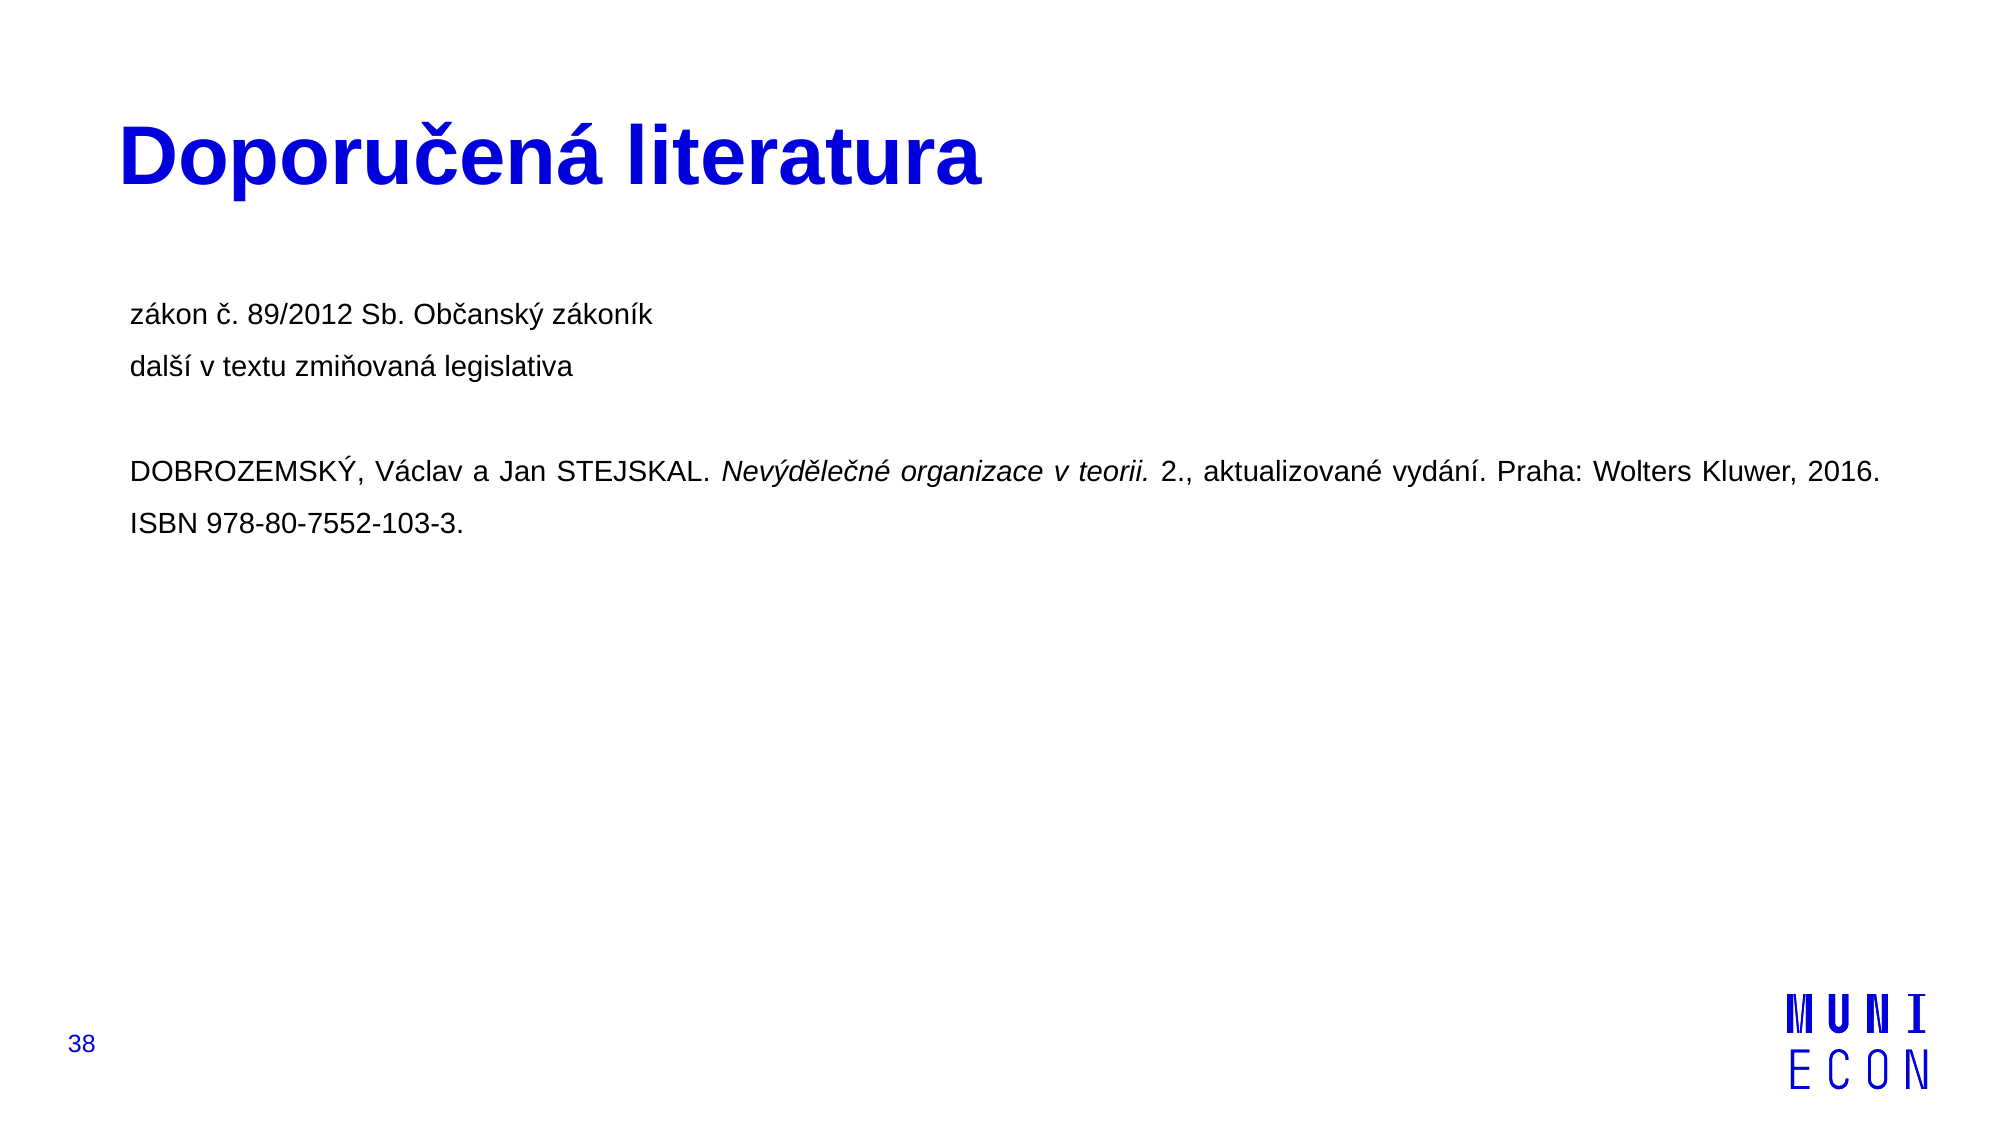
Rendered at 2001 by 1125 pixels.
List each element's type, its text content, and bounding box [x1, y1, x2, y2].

slide_number 38 [67, 1021, 110, 1063]
title Doporučená literatura [118, 118, 1883, 193]
list zákon č. 89/2012 Sb. Občanský zákoník další v textu zmiňovaná legislativa DOBROZEMSKÝ, Václav a Jan STEJSKAL. Nevýdělečné organizace v teorii. 2., aktualizované vydání. Praha: Wolters Kluwer, 2016. ISBN 978-80-7552-103-3. [118, 277, 1883, 957]
